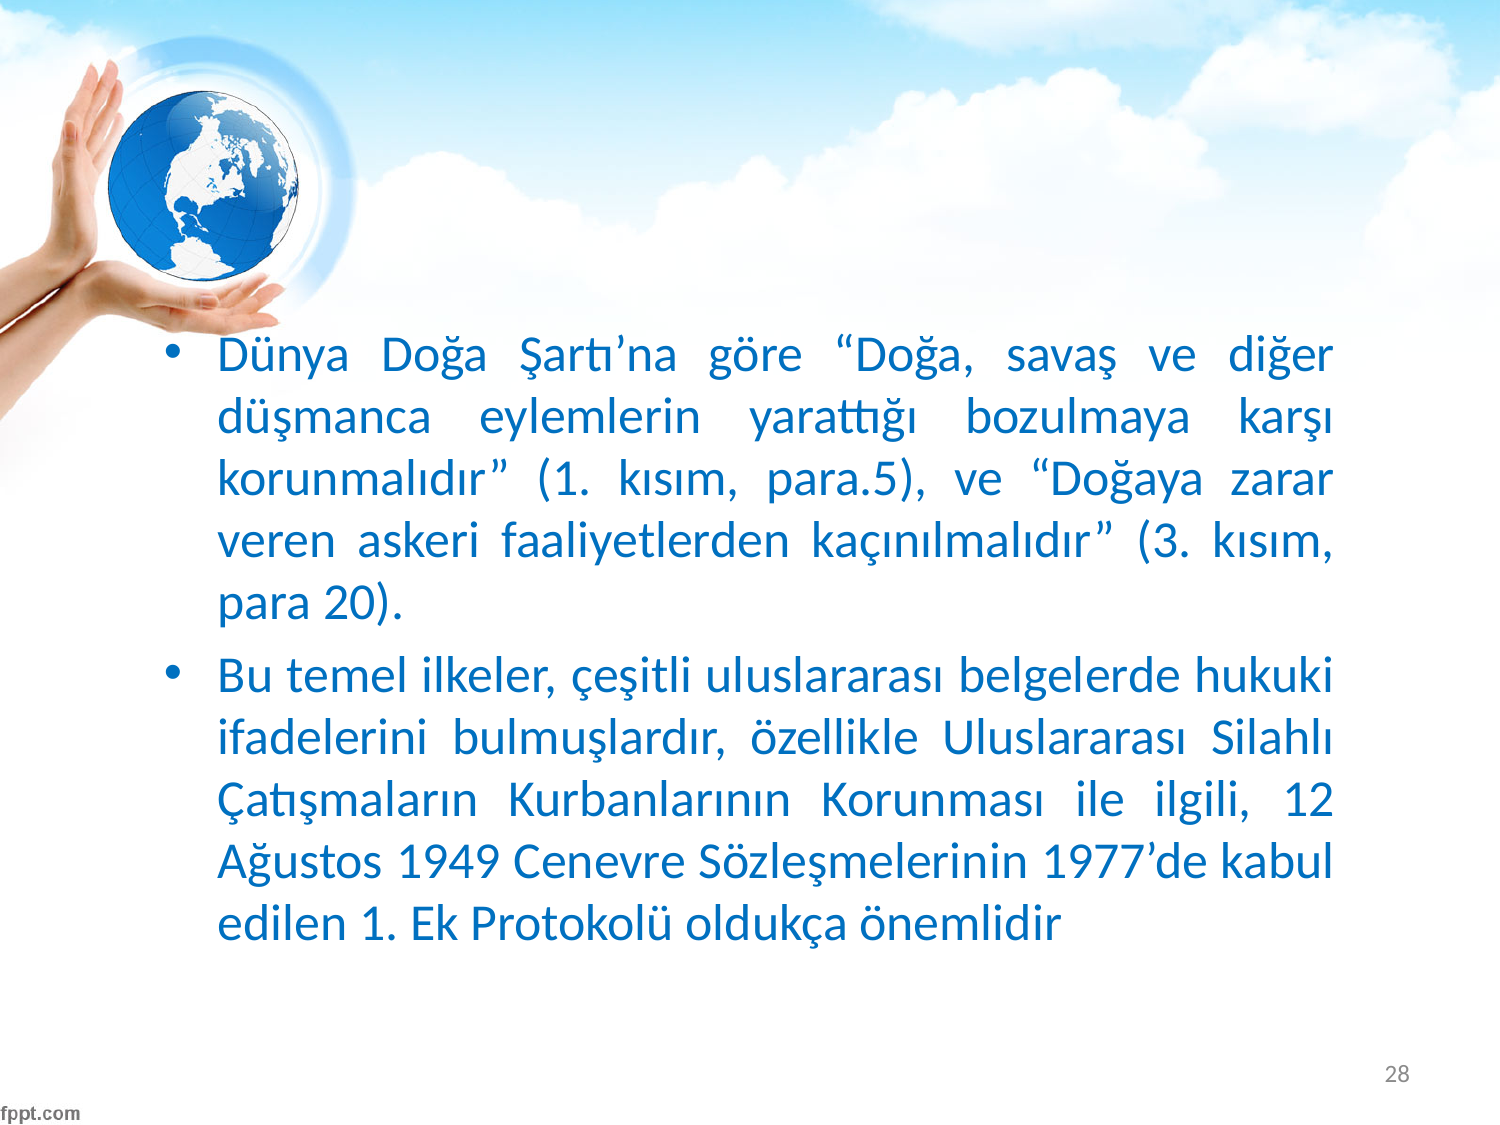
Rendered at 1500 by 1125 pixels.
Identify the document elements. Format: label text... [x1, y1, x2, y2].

slide_number 28 [1074, 1042, 1425, 1103]
picture [0, 0, 1500, 1125]
list Dünya Doğa Şartı’na göre “Doğa, savaş ve diğer düşmanca eylemlerin yarattığı bozulmaya karşı korunmalıdır” (1. kısım, para.5), ve “Doğaya zarar veren askeri faaliyetlerden kaçınılmalıdır” (3. kısım, para 20). Bu temel ilkeler, çeşitli uluslararası belgelerde hukuki ifadelerini bulmuşlardır, özellikle Uluslararası Silahlı Çatışmaların Kurbanlarının Korunması ile ilgili, 12 Ağustos 1949 Cenevre Sözleşmelerinin 1977’de kabul edilen 1. Ek Protokolü oldukça önemlidir [148, 311, 1352, 964]
